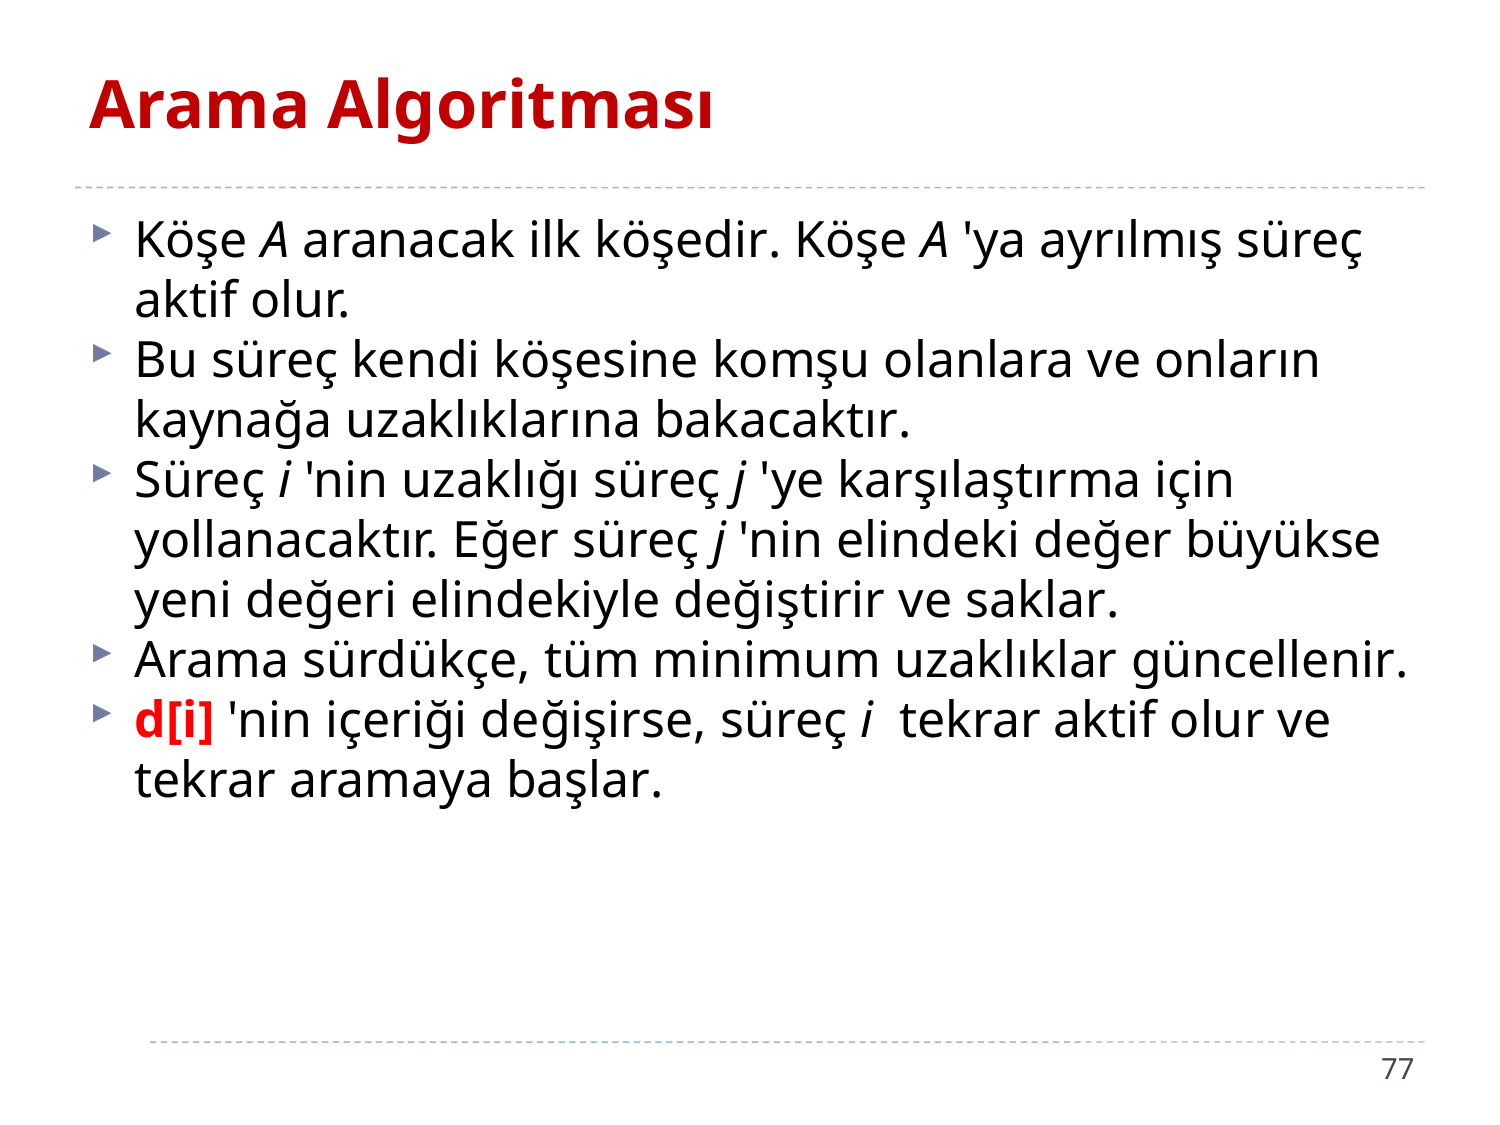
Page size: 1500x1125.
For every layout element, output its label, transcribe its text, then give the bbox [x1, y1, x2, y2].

slide_number 77 [1080, 1042, 1430, 1103]
title Arama Algoritması [75, 20, 1425, 183]
list Köşe A aranacak ilk köşedir. Köşe A 'ya ayrılmış süreç aktif olur. Bu süreç kendi köşesine komşu olanlara ve onların kaynağa uzaklıklarına bakacaktır. Süreç i 'nin uzaklığı süreç j 'ye karşılaştırma için yollanacaktır. Eğer süreç j 'nin elindeki değer büyükse yeni değeri elindekiyle değiştirir ve saklar. Arama sürdükçe, tüm minimum uzaklıklar güncellenir. d[i] 'nin içeriği değişirse, süreç i tekrar aktif olur ve tekrar aramaya başlar. [75, 200, 1425, 1010]
